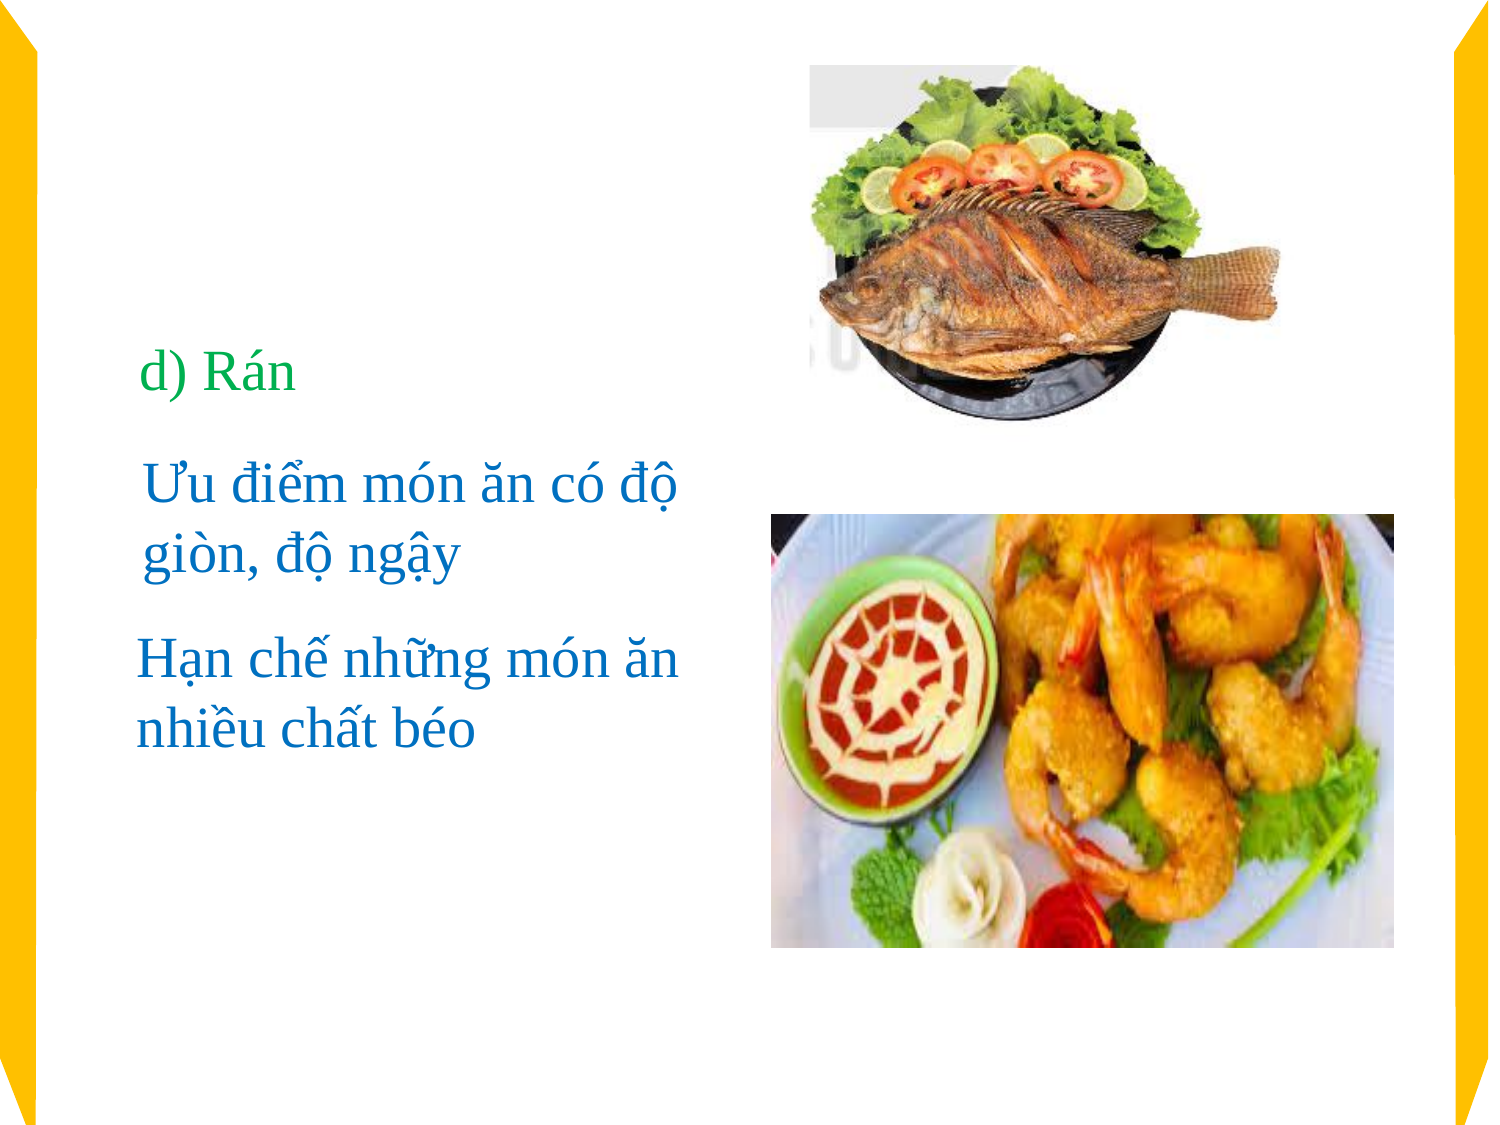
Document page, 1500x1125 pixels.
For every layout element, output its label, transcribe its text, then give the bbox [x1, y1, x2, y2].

text_box Hạn chế những món ăn nhiều chất béo [122, 612, 721, 847]
text_box [1451, 0, 1491, 1125]
text_box [0, 0, 40, 1125]
picture [809, 65, 1337, 466]
text_box Ưu điểm món ăn có độ giòn, độ ngậy [127, 436, 726, 592]
text_box d) Rán [125, 324, 724, 410]
picture [771, 514, 1394, 948]
text_box Ngôi nhà được trang bị hệ thống điều khiển tự động hay bán tự động cho các thiết bị trong gia đình Điều đó giúp cuộc sống trở nên tiện nghi hơn đảm bảo an ninh an toàn và tiết kiệm năng lượng. [751, 172, 1417, 907]
